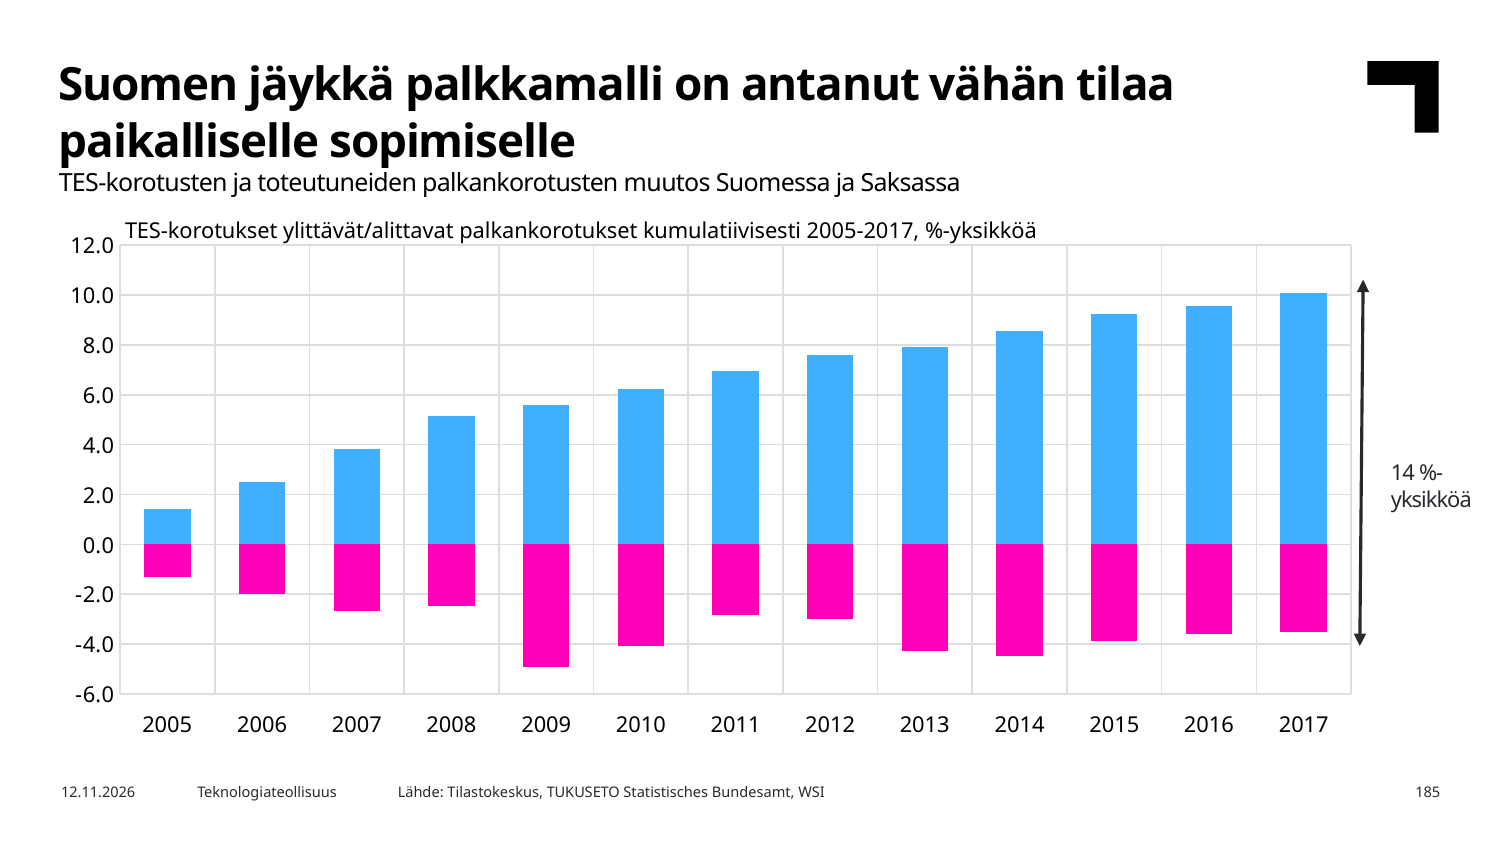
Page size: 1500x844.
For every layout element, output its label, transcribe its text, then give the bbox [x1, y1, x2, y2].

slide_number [46, 775, 182, 803]
chart [62, 209, 1378, 763]
text_box 14 %- yksikköä [1382, 451, 1492, 519]
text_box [1359, 279, 1364, 647]
footer Teknologiateollisuus [182, 775, 382, 803]
slide_number 185 [1313, 775, 1456, 803]
list Lähde: Tilastokeskus, TUKUSETO Statistisches Bundesamt, WSI [382, 775, 963, 803]
list Suomen jäykkä palkkamalli on antanut vähän tilaa paikalliselle sopimiselle TES-korotusten ja toteutuneiden palkankorotusten muutos Suomessa ja Saksassa [41, 46, 1378, 153]
